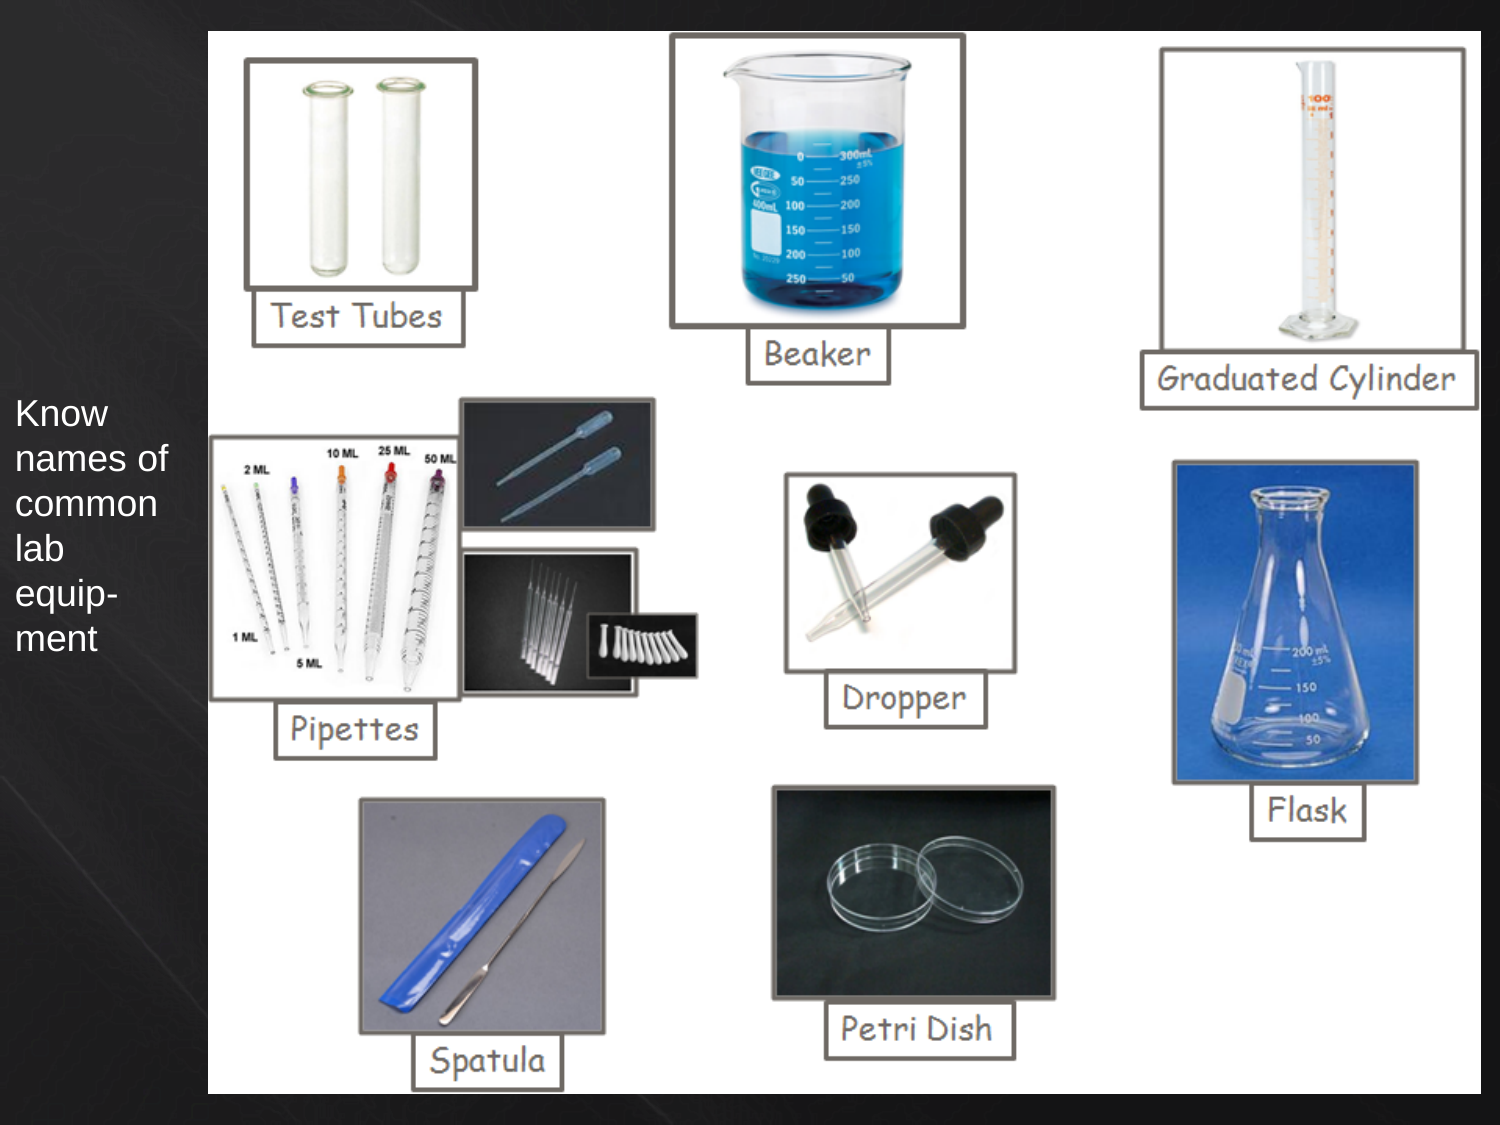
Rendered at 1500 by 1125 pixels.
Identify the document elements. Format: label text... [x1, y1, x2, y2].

picture [0, 0, 1500, 1125]
text_box Know names of common lab equip-ment [0, 381, 189, 667]
